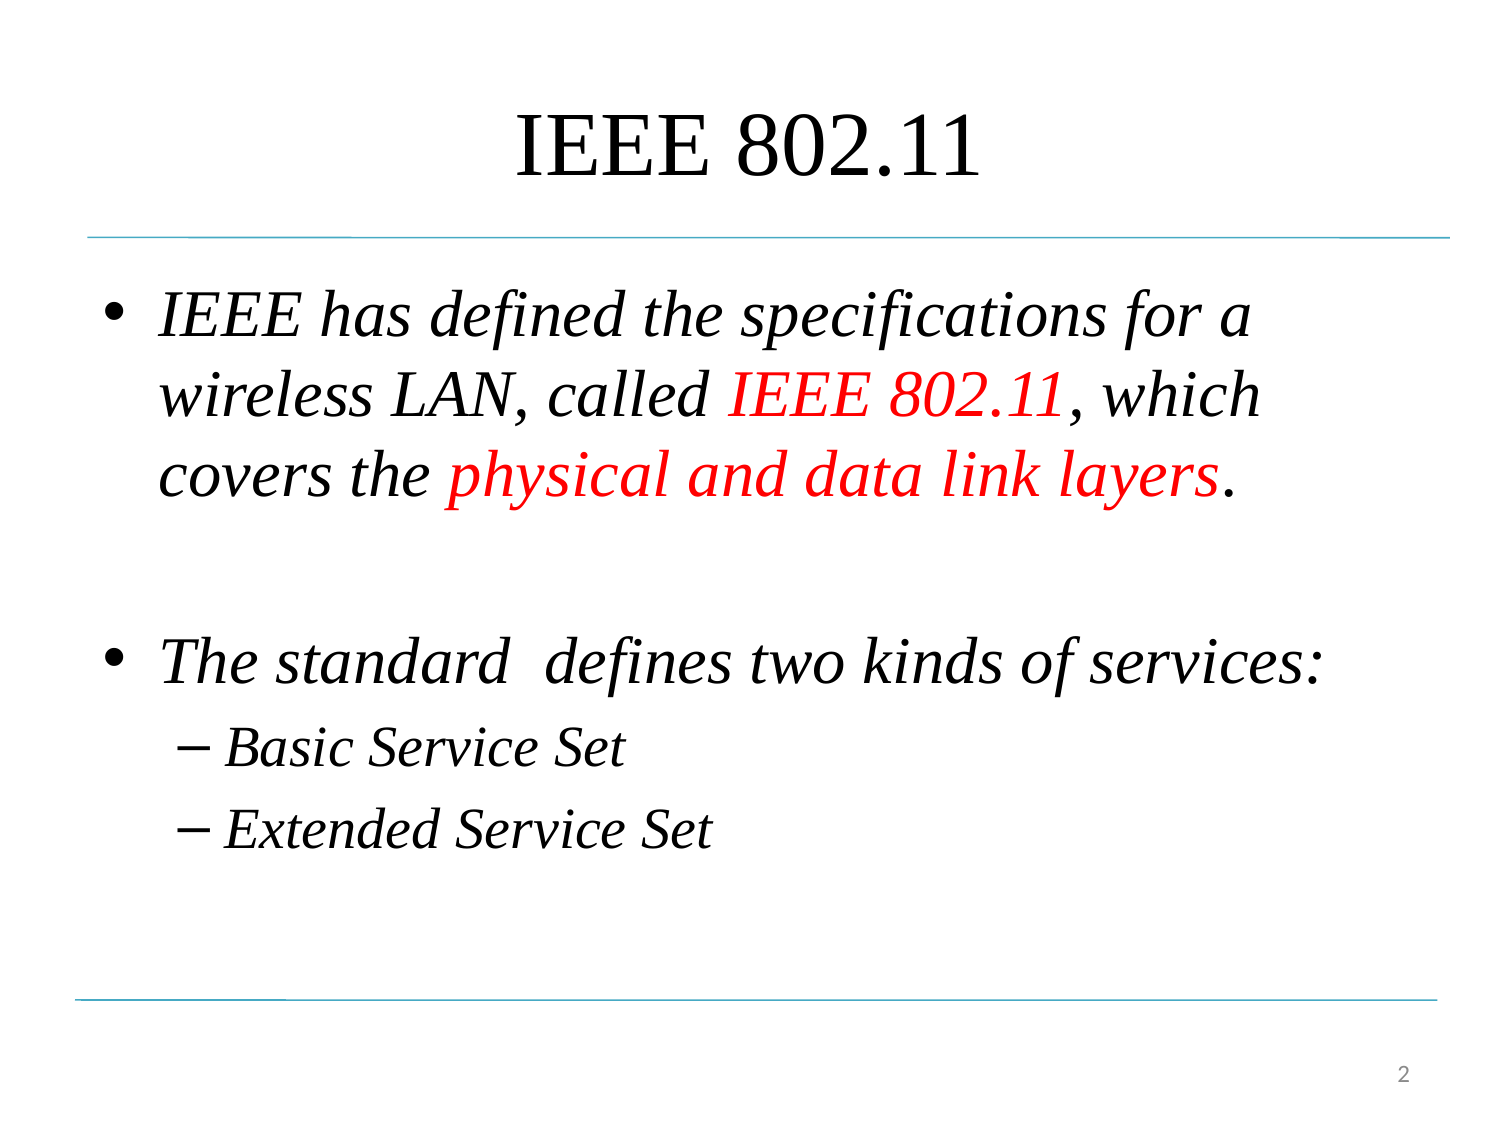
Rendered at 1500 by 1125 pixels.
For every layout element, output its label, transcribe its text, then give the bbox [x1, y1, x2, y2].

slide_number 2 [1074, 1042, 1425, 1103]
list IEEE has defined the specifications for a wireless LAN, called IEEE 802.11, which covers the physical and data link layers. The standard defines two kinds of services: Basic Service Set Extended Service Set [87, 262, 1438, 999]
title IEEE 802.11 [75, 45, 1425, 233]
